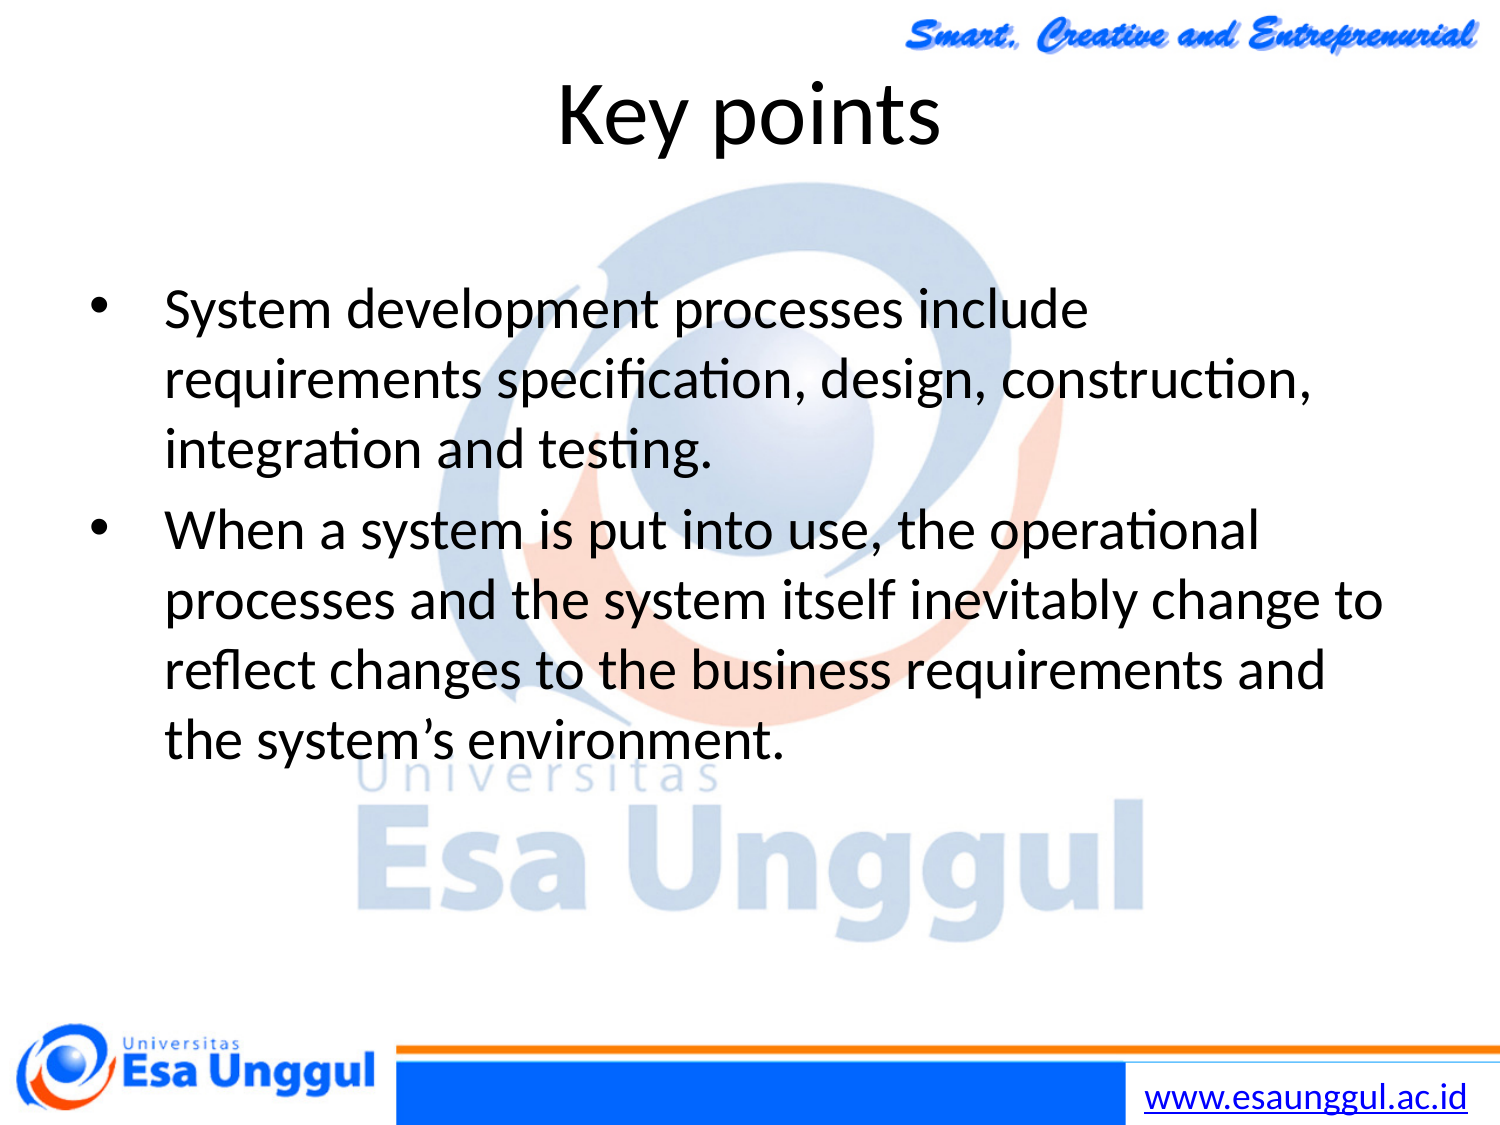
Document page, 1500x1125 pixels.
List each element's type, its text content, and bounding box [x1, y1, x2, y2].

list System development processes include requirements specification, design, construction, integration and testing. When a system is put into use, the operational processes and the system itself inevitably change to reflect changes to the business requirements and the system’s environment. [75, 262, 1425, 1005]
title Key points [75, 45, 1425, 233]
picture [0, 0, 1500, 1125]
